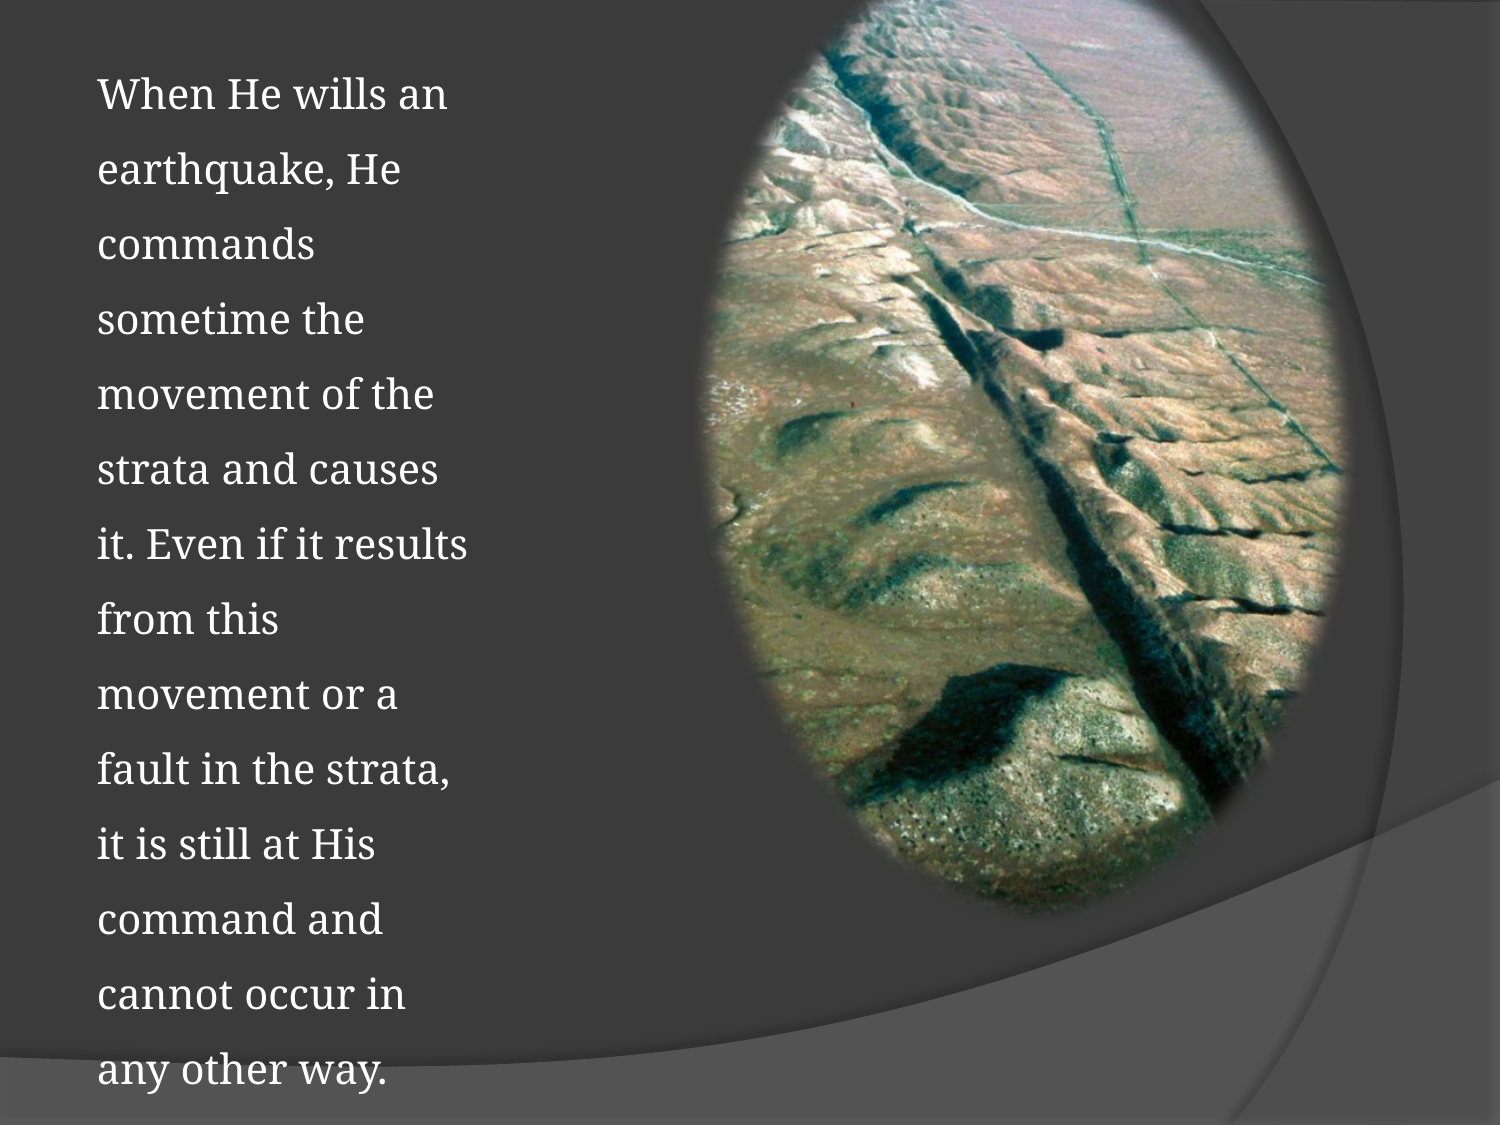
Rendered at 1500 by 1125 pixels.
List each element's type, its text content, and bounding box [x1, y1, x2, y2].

text_box When He wills an earthquake, He commands sometime the movement of the strata and causes it. Even if it results from this movement or a fault in the strata, it is still at His command and cannot occur in any other way. [82, 35, 493, 1100]
picture [691, 0, 1360, 930]
